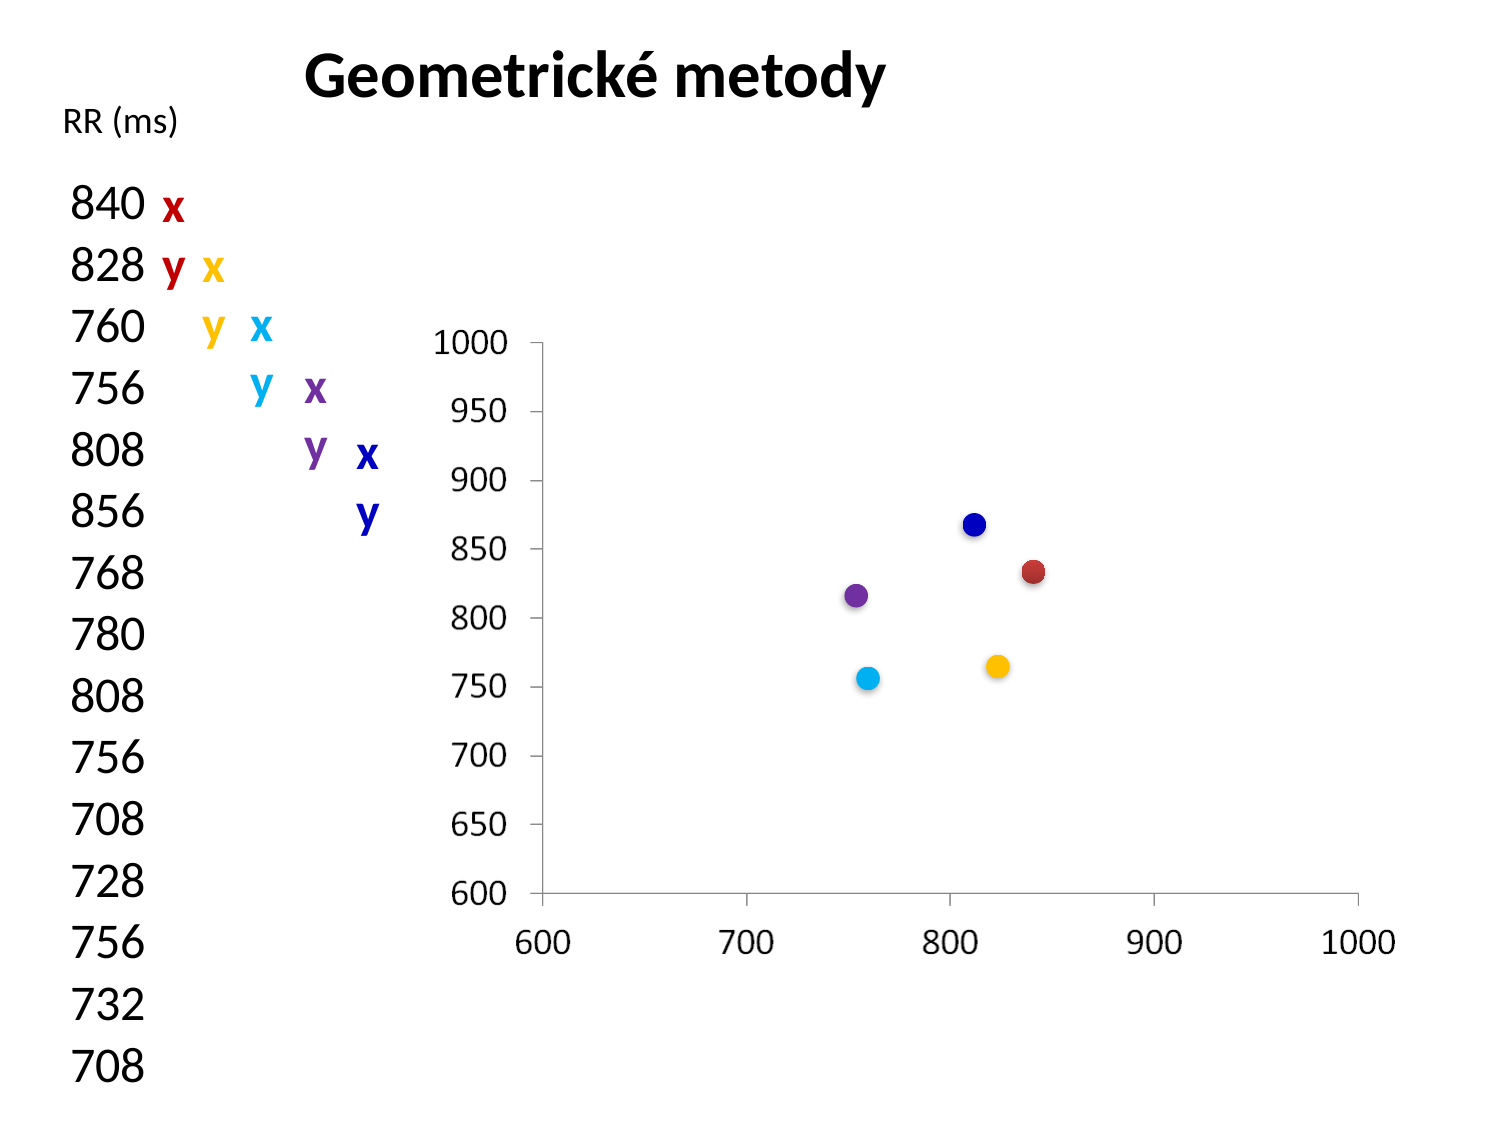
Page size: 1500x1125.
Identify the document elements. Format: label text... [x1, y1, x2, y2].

table_cell 768 [29, 540, 148, 602]
text_box x [147, 165, 201, 224]
table_cell 756 [29, 355, 148, 417]
table_cell 708 [29, 787, 148, 848]
table_cell 756 [29, 725, 148, 787]
table_cell 808 [29, 663, 148, 725]
text_box RR (ms) [47, 89, 194, 149]
table_cell 708 [29, 1033, 148, 1095]
table_cell 760 [29, 294, 148, 355]
text_box y [289, 405, 343, 480]
text_box y [188, 283, 235, 359]
table_cell 728 [29, 848, 148, 910]
table_cell 856 [29, 479, 148, 540]
text_box x [289, 346, 343, 405]
table_cell 828 [29, 232, 147, 294]
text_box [410, 301, 1428, 985]
table_cell 808 [29, 417, 148, 479]
text_box y [235, 342, 289, 418]
text_box x [341, 411, 395, 471]
text_box y [147, 224, 188, 300]
table_cell 732 [29, 971, 148, 1033]
text_box x [235, 283, 289, 342]
table_header 840 [29, 171, 147, 232]
text_box y [341, 471, 396, 546]
text_box Geometrické metody [289, 23, 1500, 119]
table_cell 756 [29, 910, 148, 971]
text_box x [188, 224, 241, 283]
table_cell 780 [29, 602, 148, 663]
